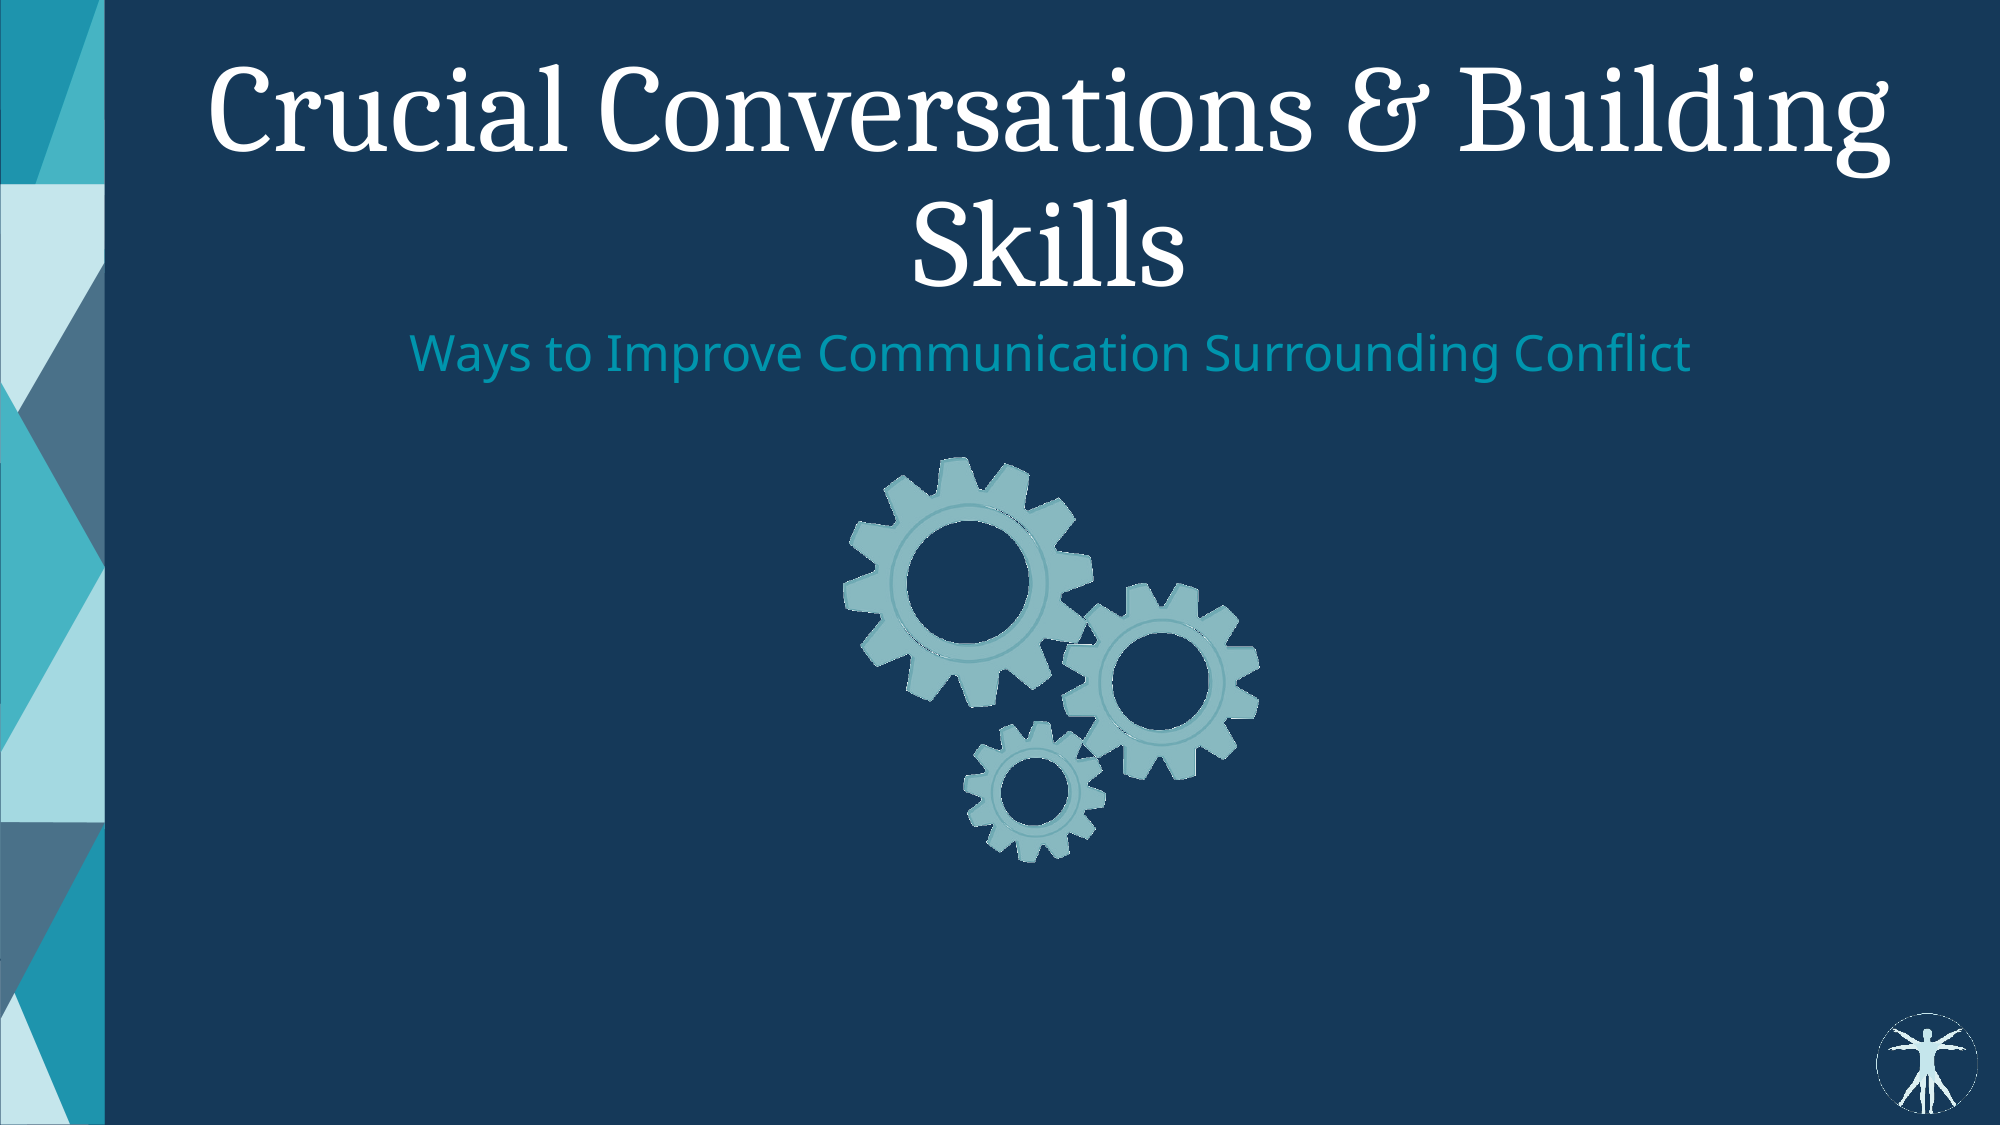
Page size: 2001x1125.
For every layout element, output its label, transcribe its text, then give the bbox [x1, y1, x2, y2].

picture [1876, 1013, 1978, 1114]
list Ways to Improve Communication Surrounding Conflict [102, 320, 2000, 567]
picture [0, 0, 105, 1125]
title Crucial Conversations & Building Skills [102, 0, 2000, 320]
picture [708, 430, 1394, 888]
